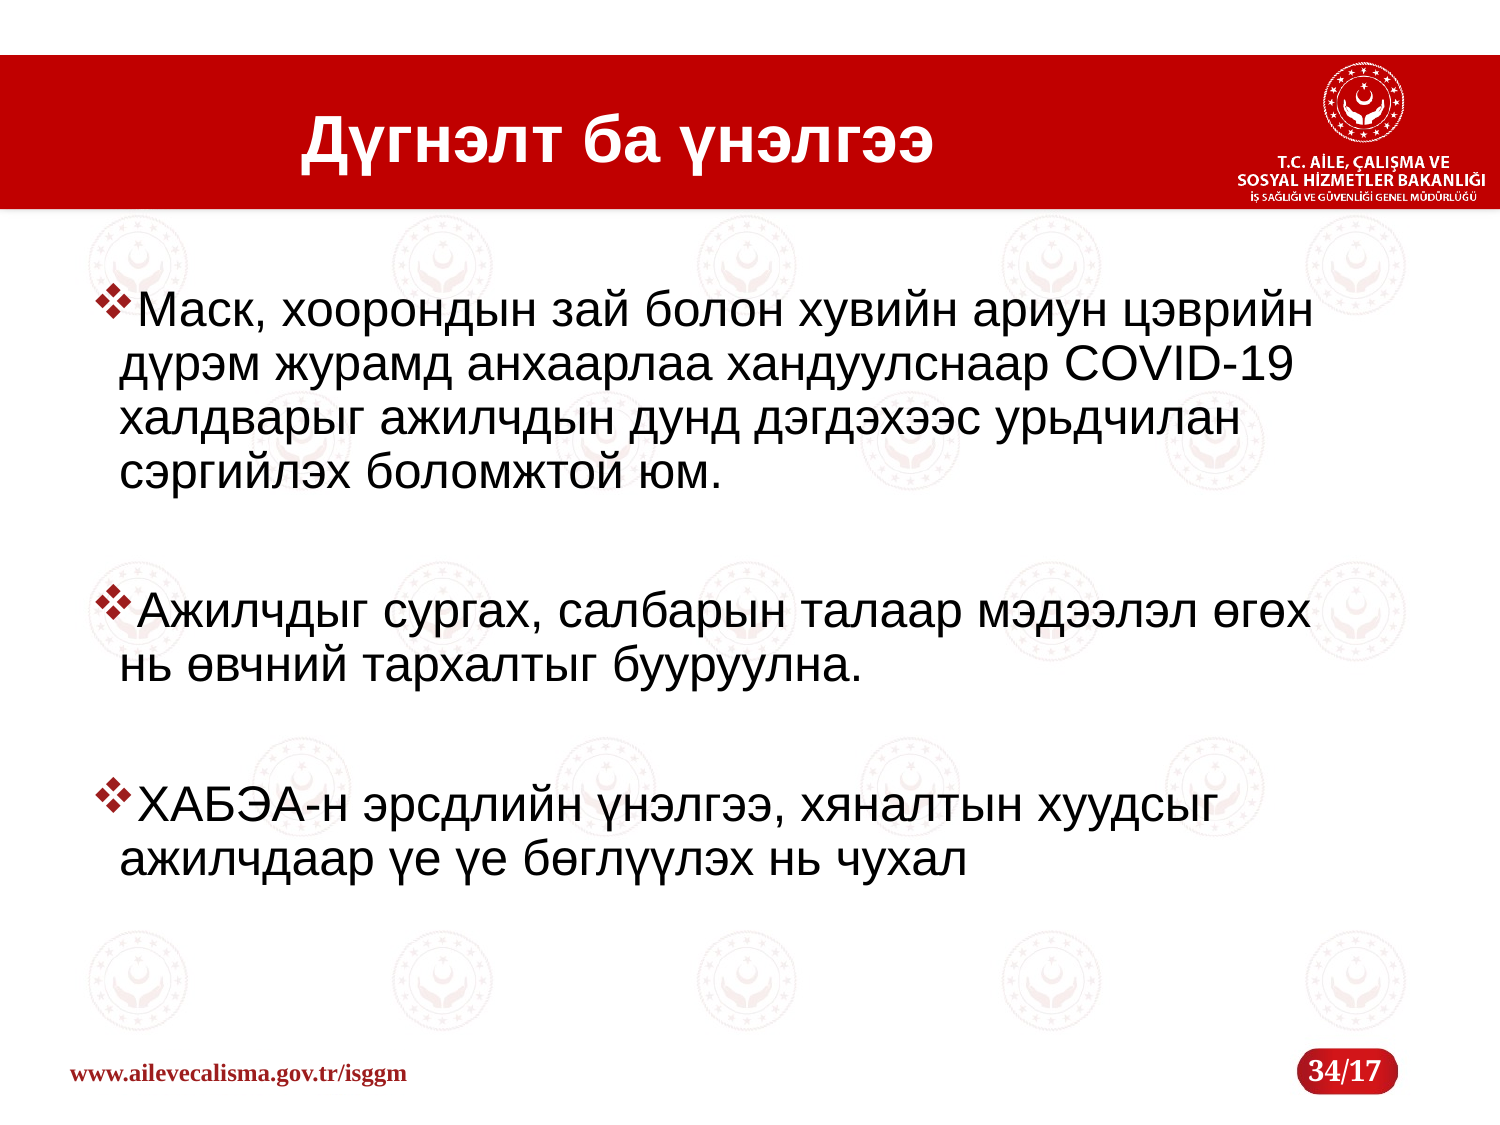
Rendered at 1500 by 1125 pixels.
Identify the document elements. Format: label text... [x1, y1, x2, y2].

picture [0, 0, 1500, 55]
picture [1237, 62, 1485, 203]
title Дүгнэлт ба үнэлгээ [52, 39, 1185, 243]
picture [0, 210, 1500, 1125]
list Маск, хоорондын зай болон хувийн ариун цэврийн дүрэм журамд анхаарлаа хандуулснаар COVID-19 халдварыг ажилчдын дунд дэгдэхээс урьдчилан сэргийлэх боломжтой юм. Ажилчдыг сургах, салбарын талаар мэдээлэл өгөх нь өвчний тархалтыг бууруулна. ХАБЭА-н эрсдлийн үнэлгээ, хяналтын хуудсыг ажилчдаар үе үе бөглүүлэх нь чухал [76, 275, 1370, 990]
slide_number 34/17 [1059, 1042, 1397, 1103]
